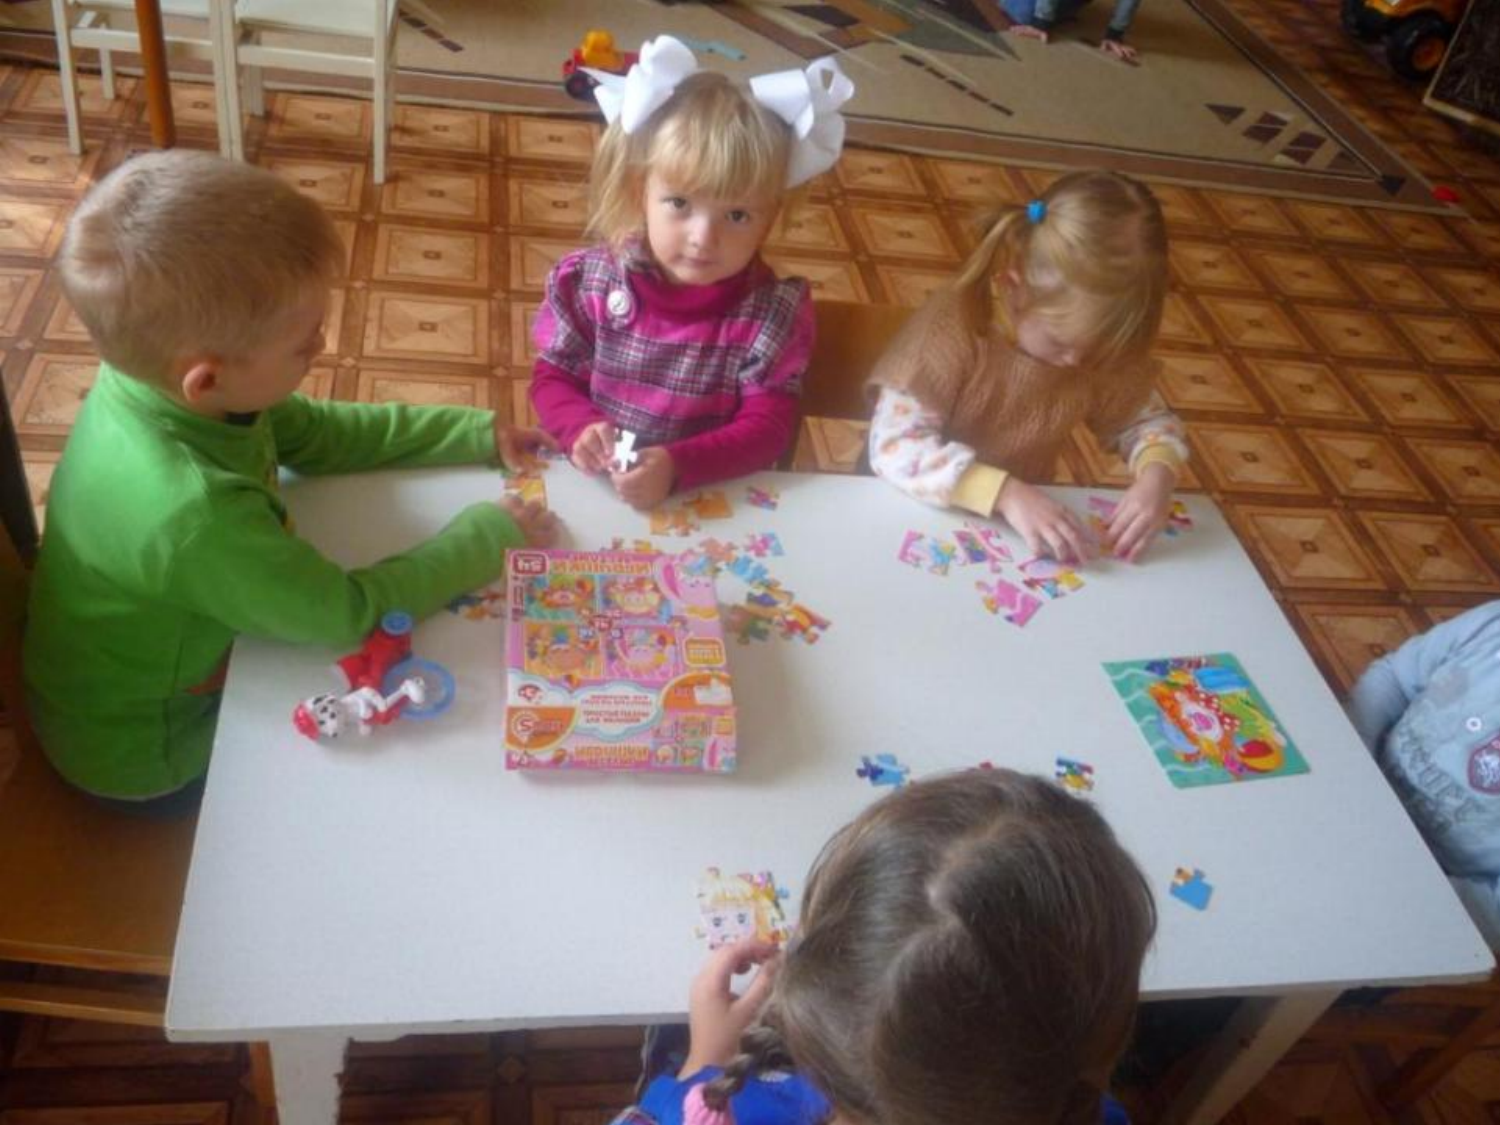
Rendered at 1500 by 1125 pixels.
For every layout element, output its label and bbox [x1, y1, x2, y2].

list [0, 0, 1500, 1125]
